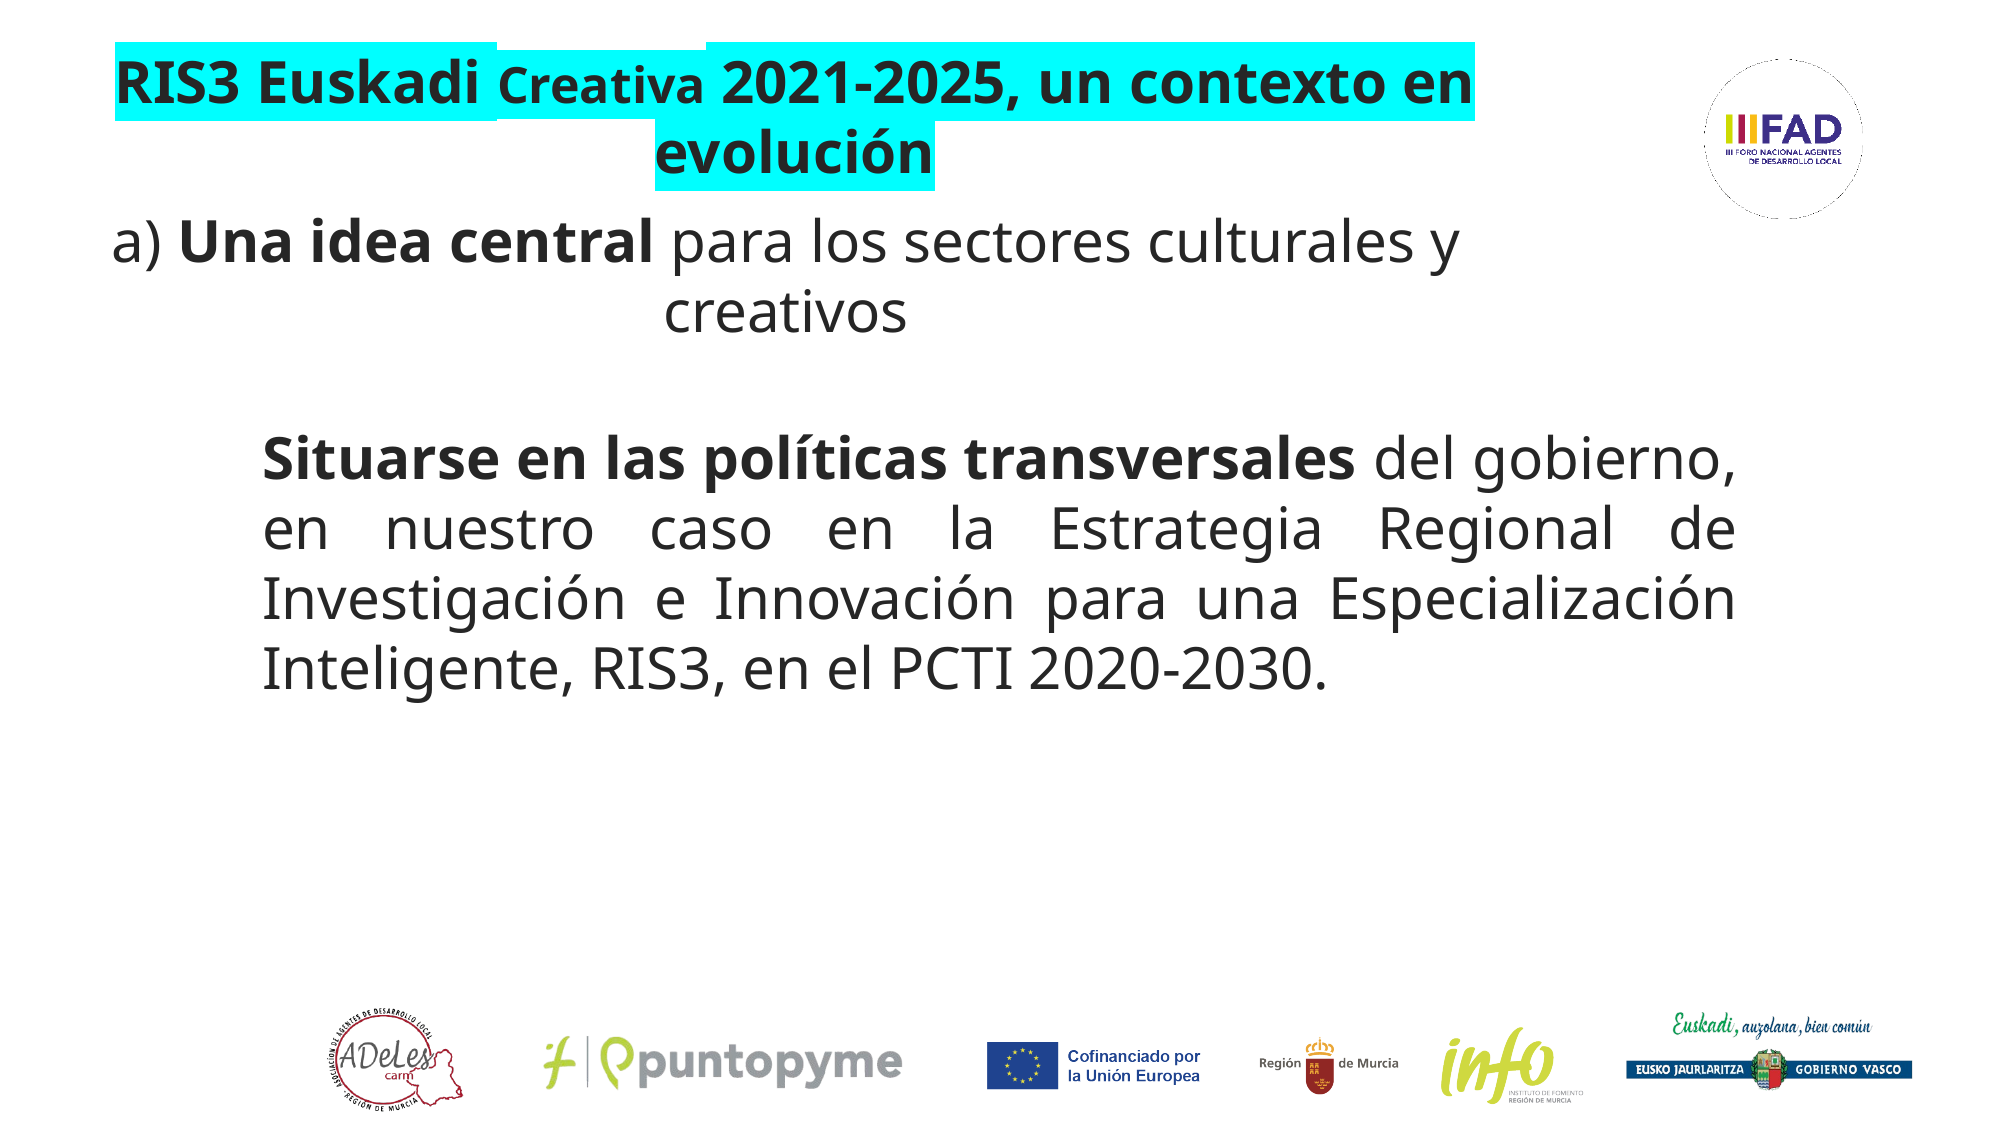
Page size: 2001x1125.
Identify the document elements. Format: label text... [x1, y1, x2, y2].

picture [516, 1000, 1604, 1125]
picture [1704, 59, 1863, 219]
text_box Situarse en las políticas transversales del gobierno, en nuestro caso en la Estrategia Regional de Investigación e Innovación para una Especialización Inteligente, RIS3, en el PCTI 2020-2030. [247, 413, 1753, 709]
picture [316, 1000, 469, 1122]
text_box [1604, 983, 1934, 1125]
text_box RIS3 Euskadi Creativa 2021-2025, un contexto en evolución [34, 38, 1556, 193]
text_box a) Una idea central para los sectores culturales y creativos [0, 197, 1596, 352]
